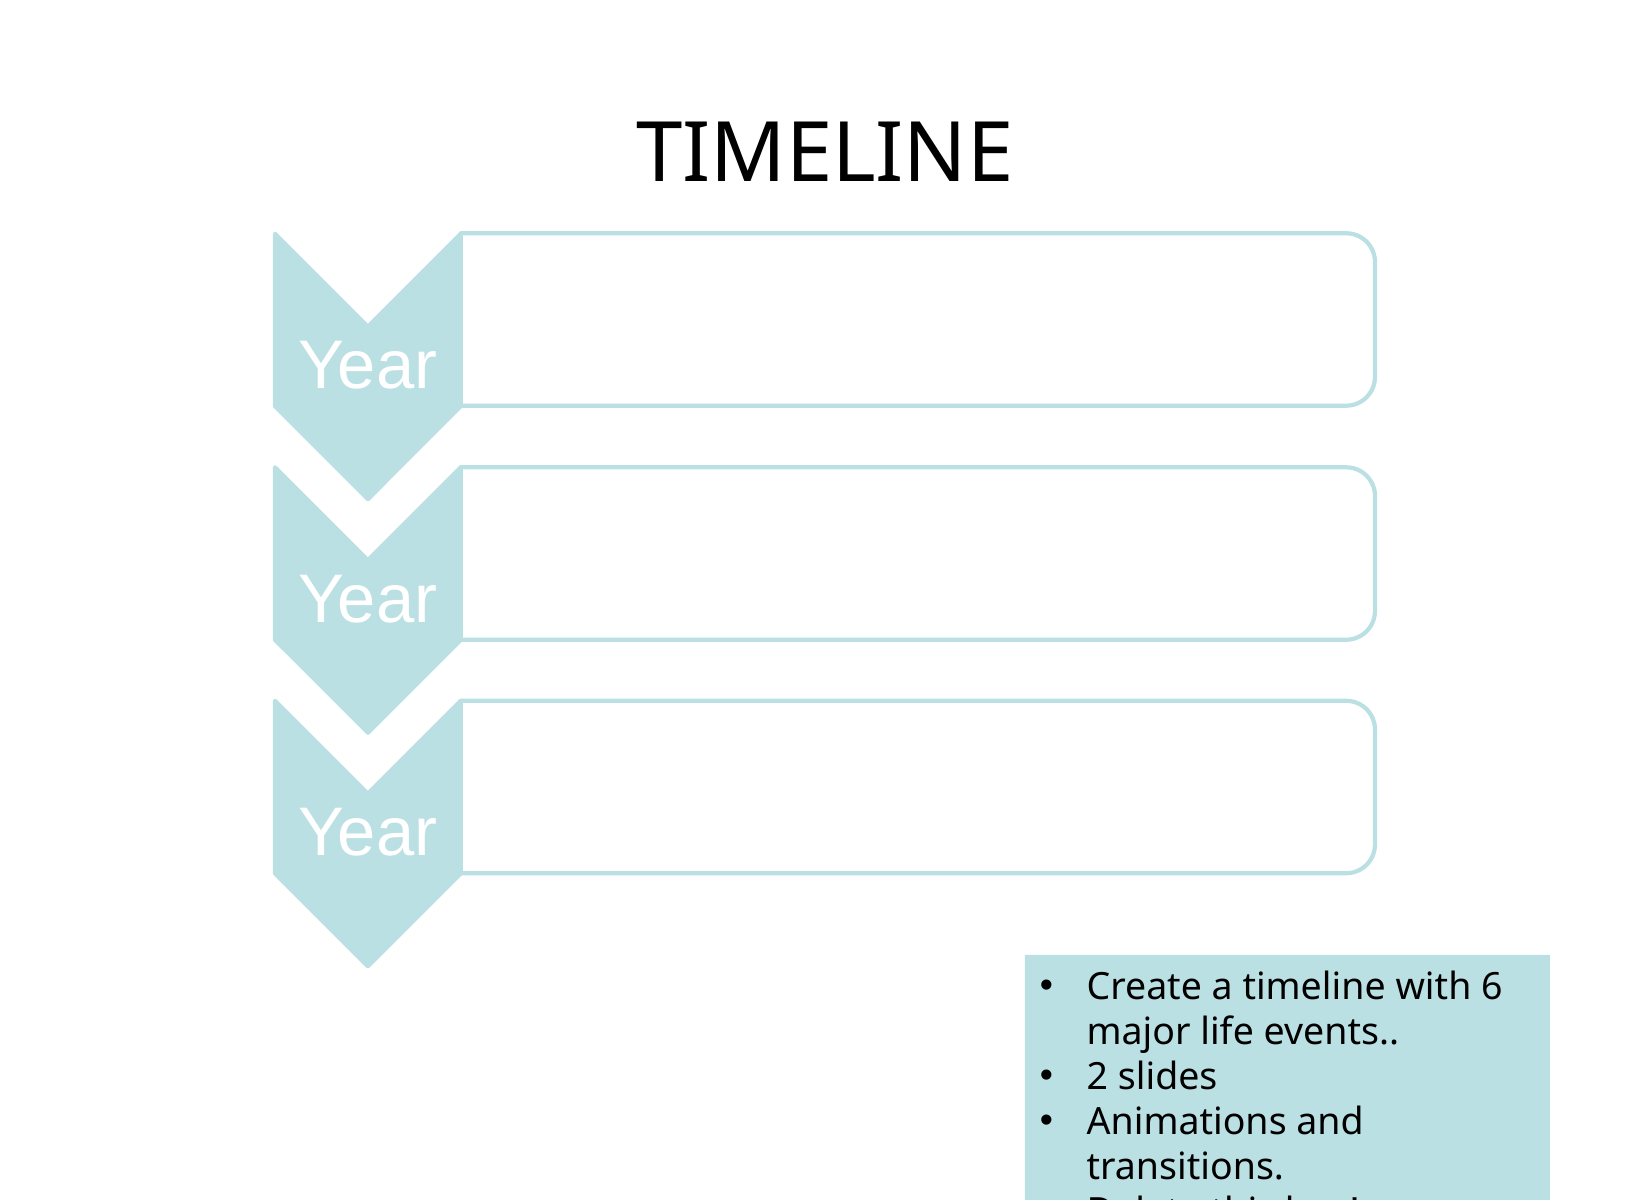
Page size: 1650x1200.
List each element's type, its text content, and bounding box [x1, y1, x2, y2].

text_box Create a timeline with 6 major life events.. 2 slides Animations and transitions. Delete this box! [1024, 954, 1550, 1200]
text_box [274, 233, 1376, 967]
title TIMELINE [82, 48, 1568, 249]
